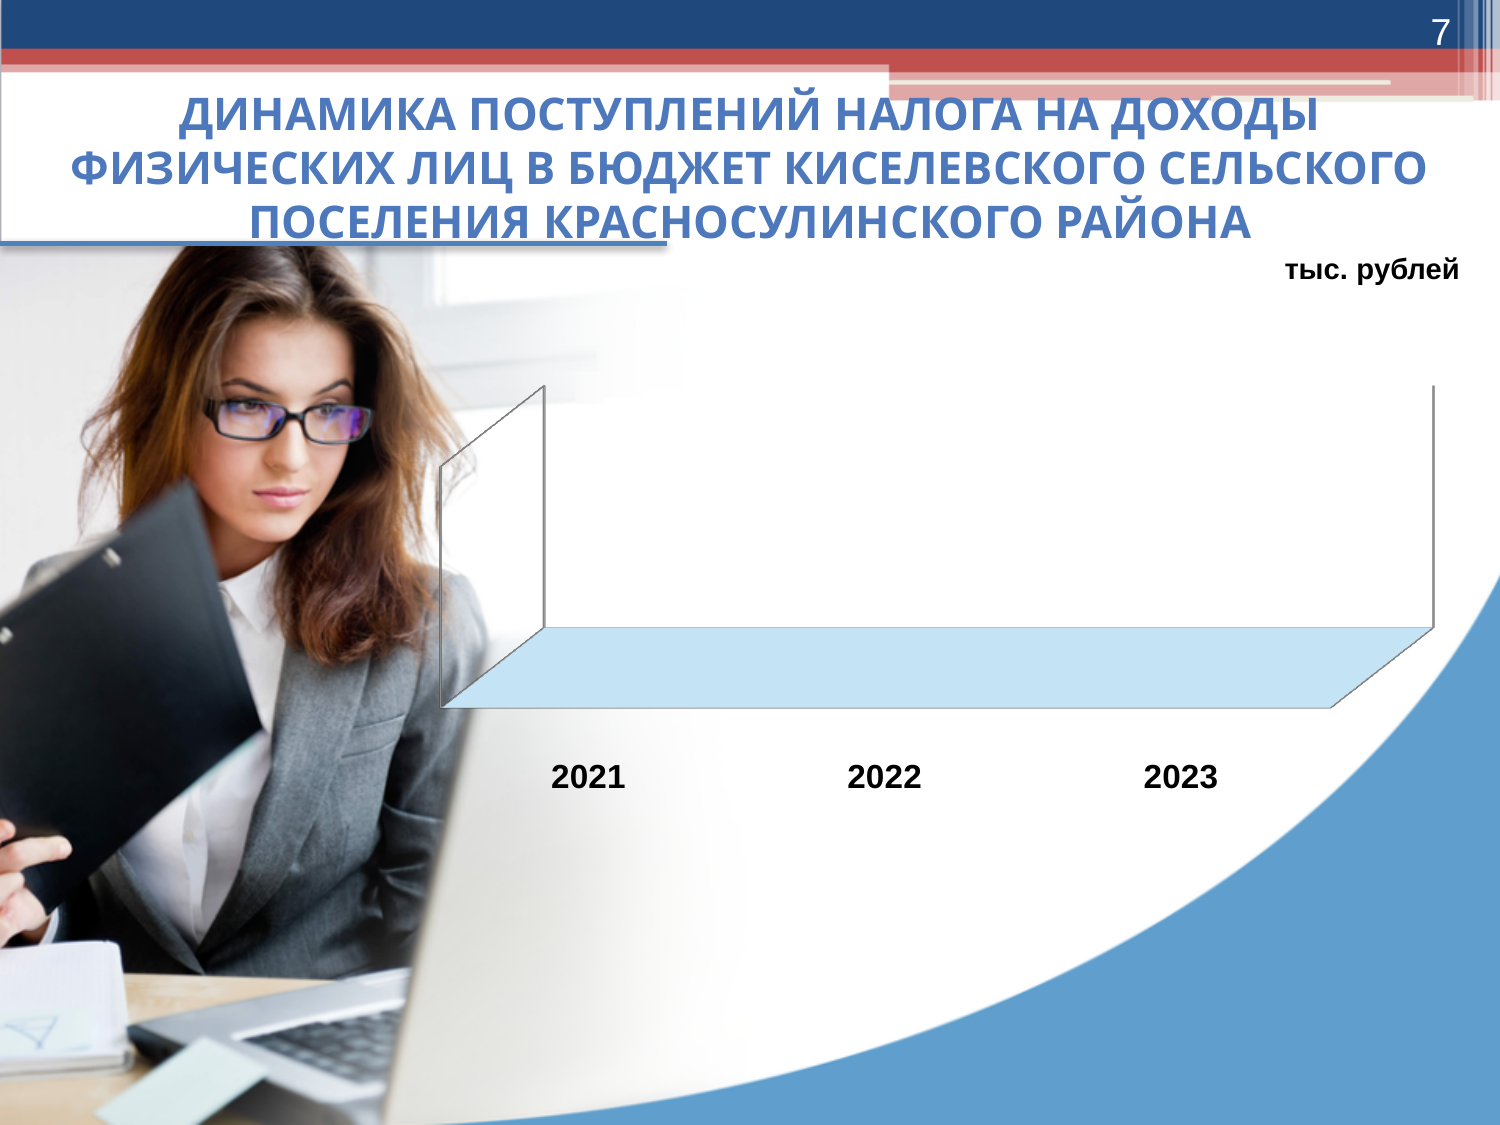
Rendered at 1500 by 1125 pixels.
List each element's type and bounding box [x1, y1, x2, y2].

chart [418, 373, 1500, 830]
picture [0, 0, 1500, 1125]
